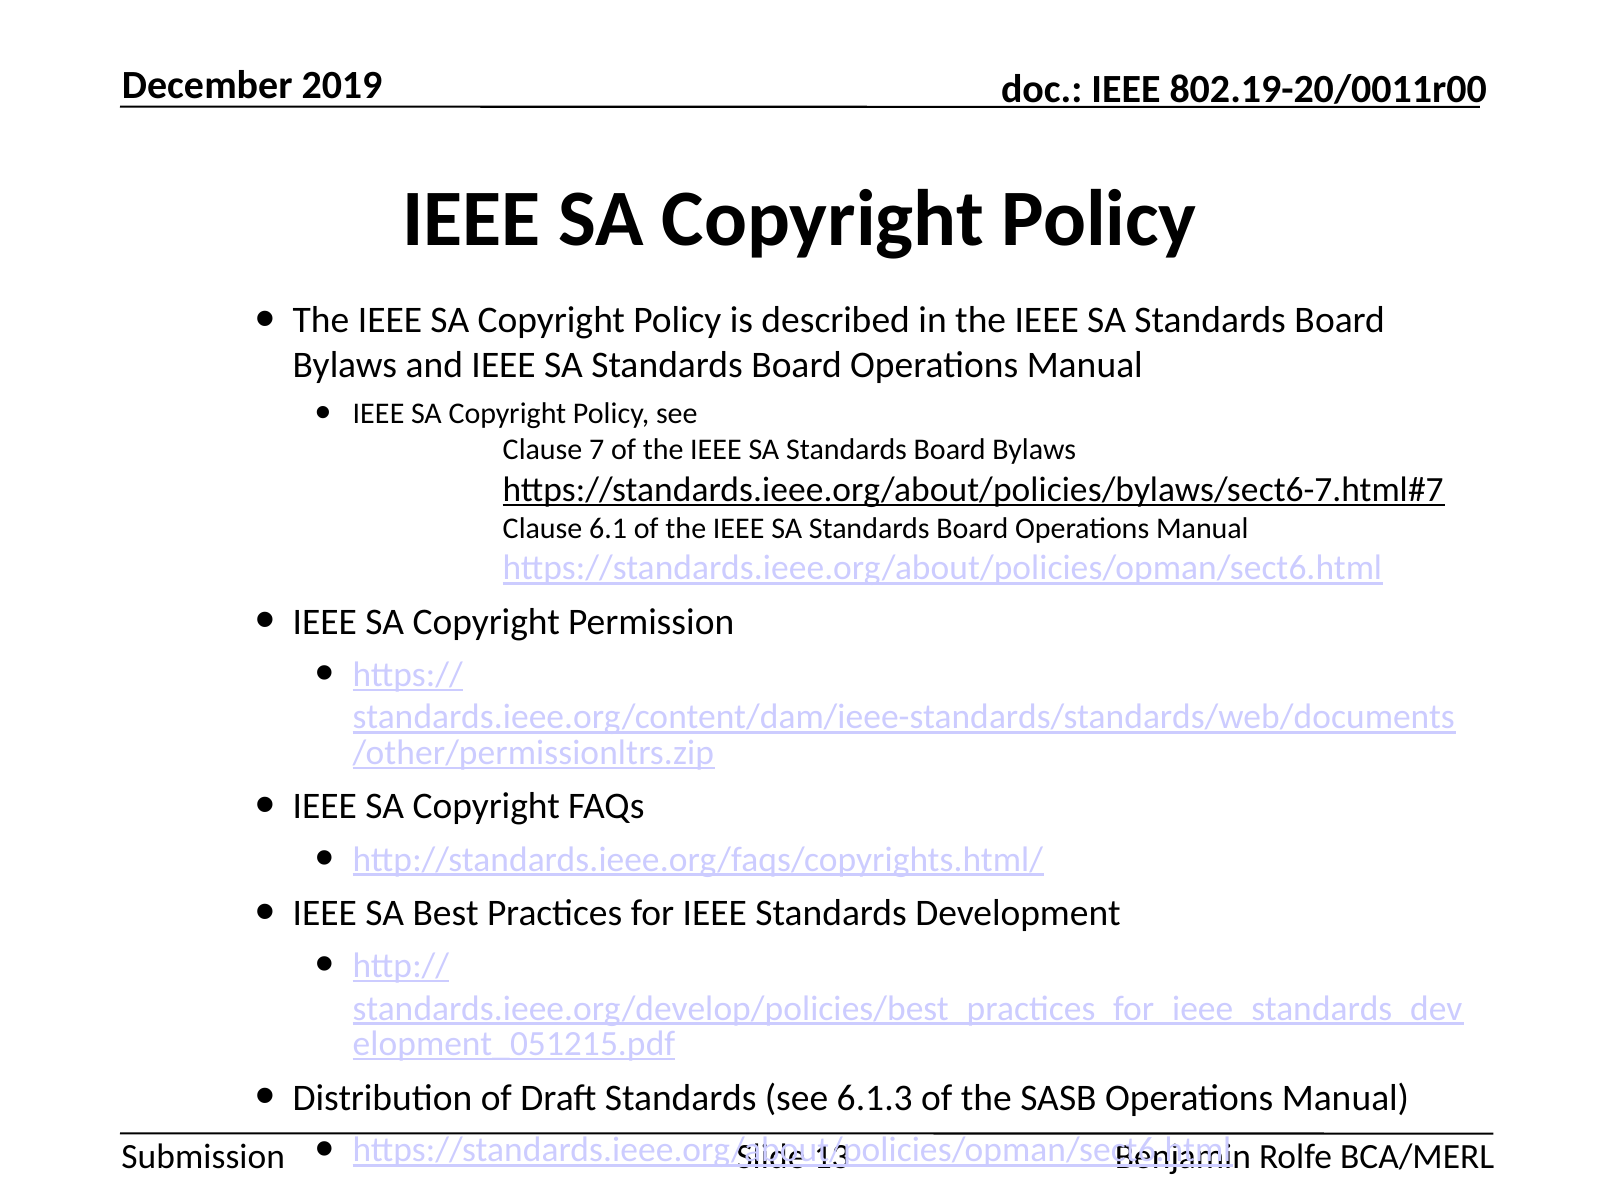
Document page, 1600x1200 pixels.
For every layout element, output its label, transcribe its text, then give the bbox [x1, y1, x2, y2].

title IEEE SA Copyright Policy [119, 119, 1480, 287]
list The IEEE SA Copyright Policy is described in the IEEE SA Standards Board Bylaws and IEEE SA Standards Board Operations Manual IEEE SA Copyright Policy, see Clause 7 of the IEEE SA Standards Board Bylaws https://standards.ieee.org/about/policies/bylaws/sect6-7.html#7 Clause 6.1 of the IEEE SA Standards Board Operations Manual https://standards.ieee.org/about/policies/opman/sect6.html IEEE SA Copyright Permission https://standards.ieee.org/content/dam/ieee-standards/standards/web/documents/other/permissionltrs.zip IEEE SA Copyright FAQs http://standards.ieee.org/faqs/copyrights.html/ IEEE SA Best Practices for IEEE Standards Development http://standards.ieee.org/develop/policies/best_practices_for_ieee_standards_development_051215.pdf Distribution of Draft Standards (see 6.1.3 of the SASB Operations Manual) https://standards.ieee.org/about/policies/opman/sect6.html [119, 287, 1480, 1134]
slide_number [121, 58, 451, 107]
footer Benjamin Rolfe BCA/MERL [937, 1132, 1495, 1174]
slide_number 13 [733, 1132, 854, 1197]
